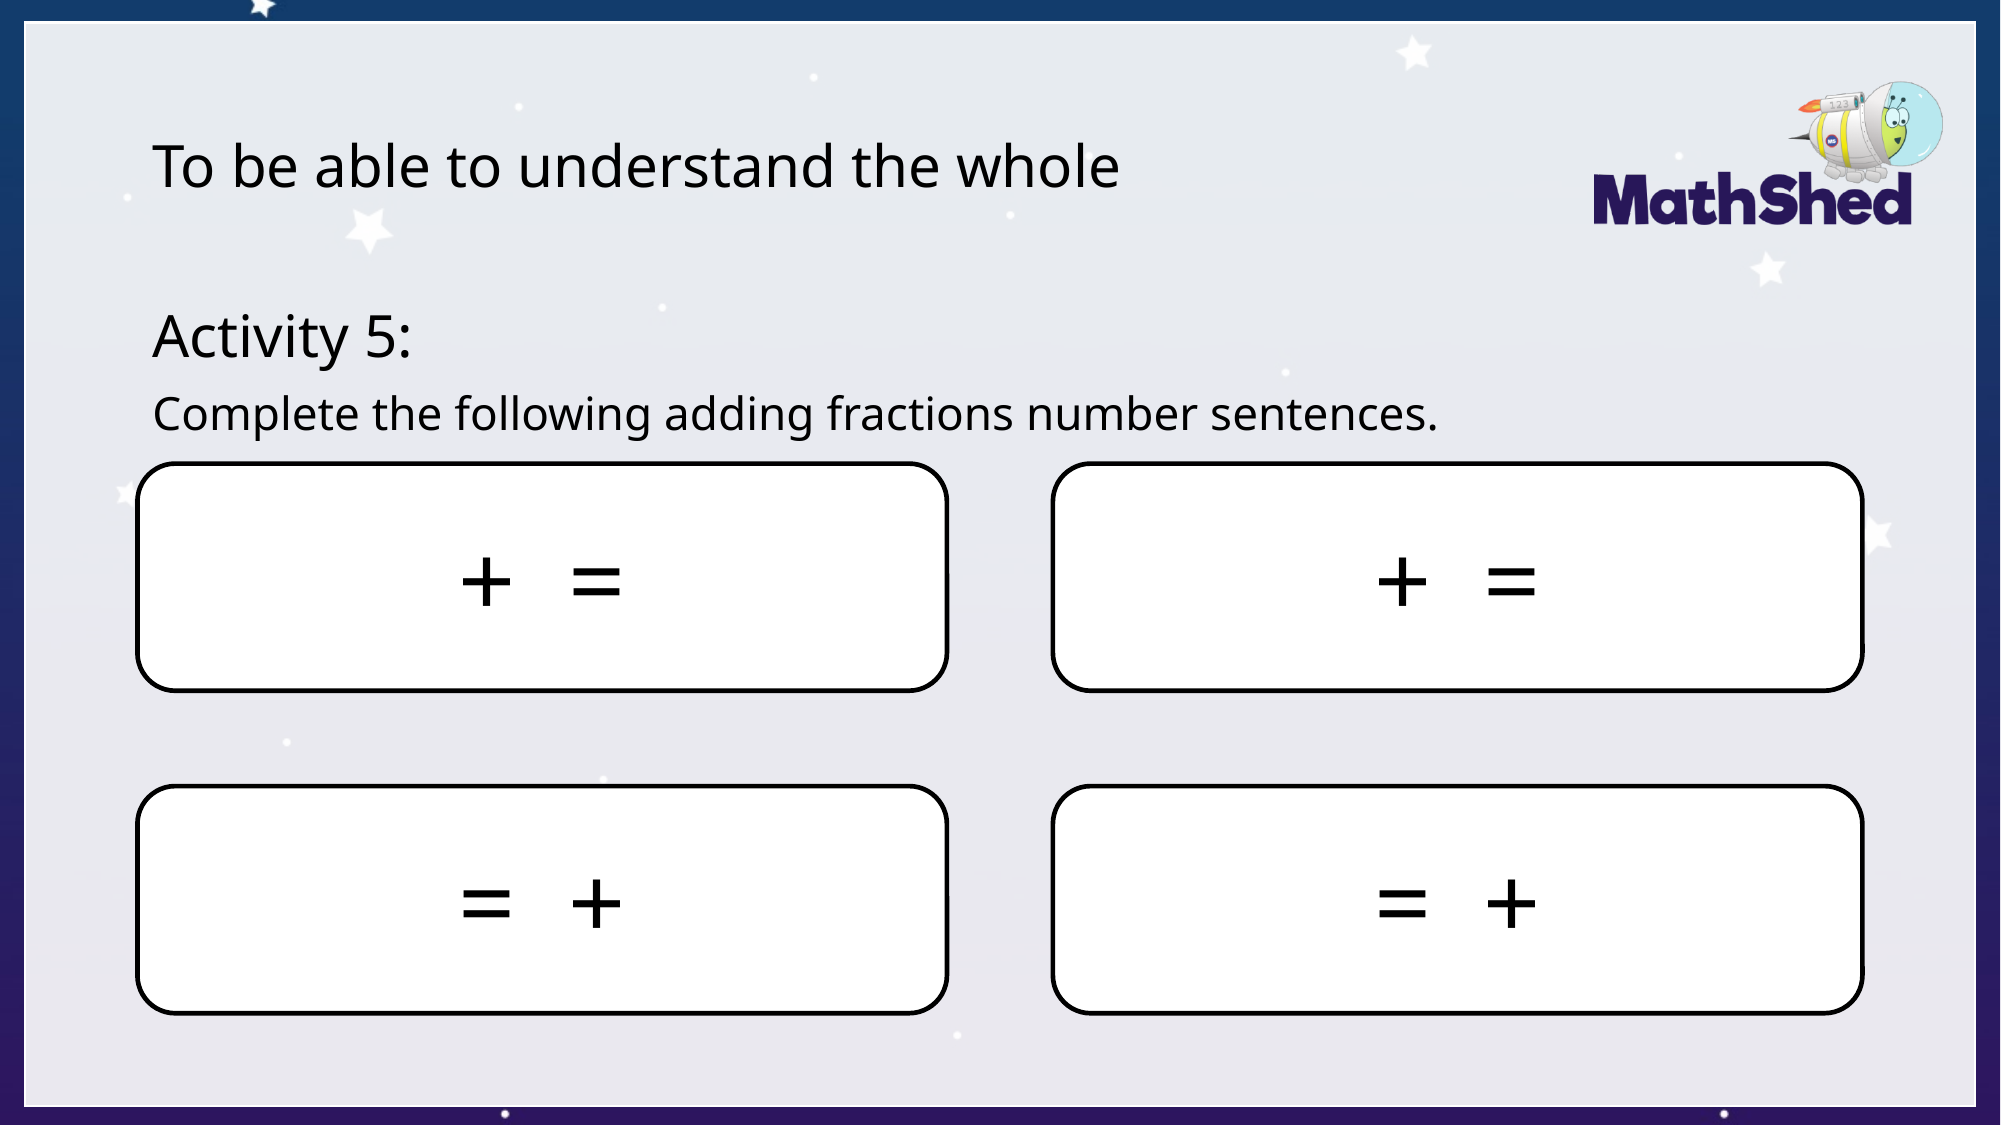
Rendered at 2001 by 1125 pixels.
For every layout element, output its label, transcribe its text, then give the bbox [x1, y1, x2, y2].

title To be able to understand the whole [137, 59, 1578, 278]
list Activity 5: Complete the following adding fractions number sentences. [137, 299, 1863, 1014]
picture [0, 0, 2001, 1125]
